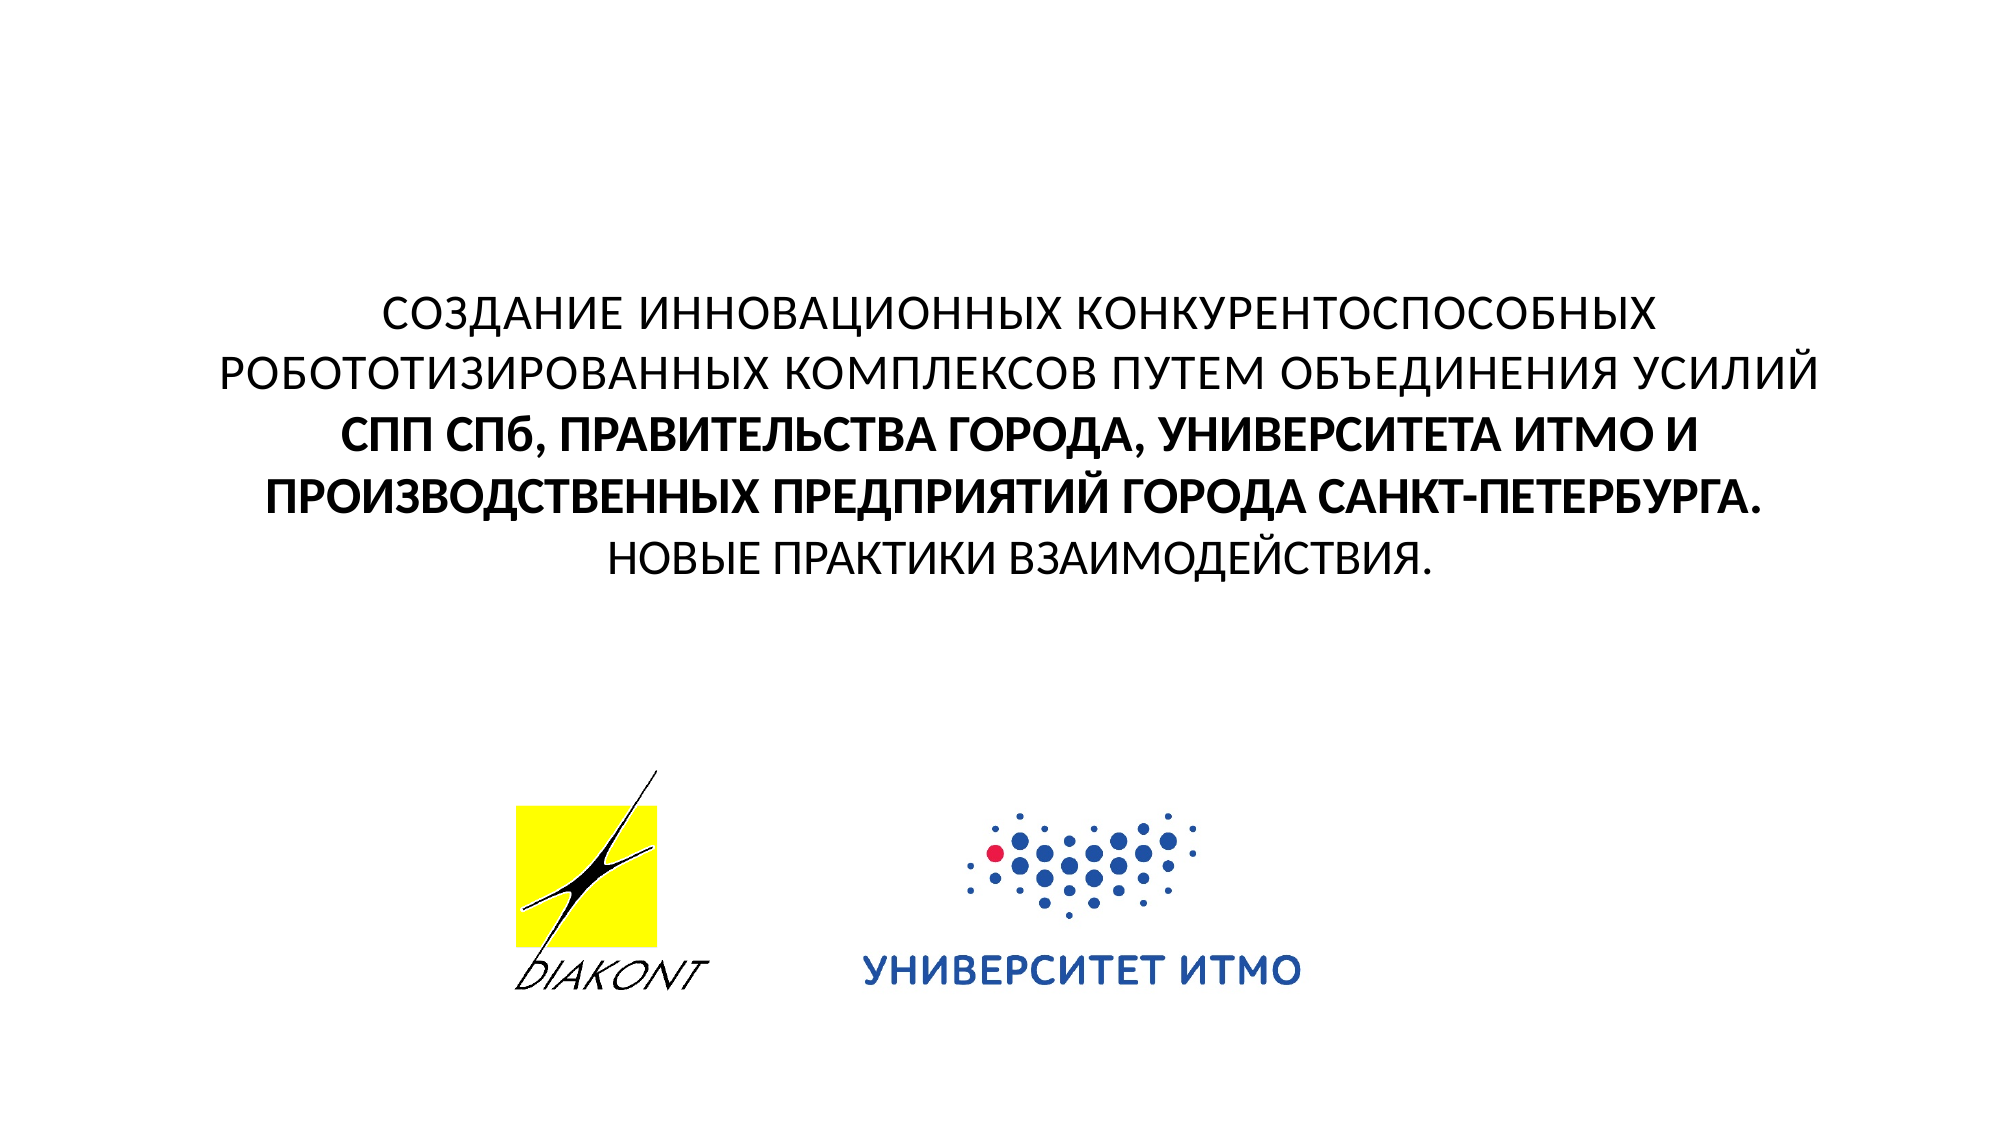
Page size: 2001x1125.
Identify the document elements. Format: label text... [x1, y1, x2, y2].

picture [493, 760, 731, 998]
text_box СОЗДАНИЕ ИННОВАЦИОННЫХ КОНКУРЕНТОСПОСОБНЫХ РОБОТОТИЗИРОВАННЫХ КОМПЛЕКСОВ ПУТЕМ ОБЪЕДИНЕНИЯ УСИЛИЙ СПП СПб, ПРАВИТЕЛЬСТВА ГОРОДА, УНИВЕРСИТЕТА ИТМО И ПРОИЗВОДСТВЕННЫХ ПРЕДПРИЯТИЙ ГОРОДА САНКТ-ПЕТЕРБУРГА. НОВЫЕ ПРАКТИКИ ВЗАИМОДЕЙСТВИЯ. [174, 271, 1868, 592]
picture [829, 720, 1334, 998]
